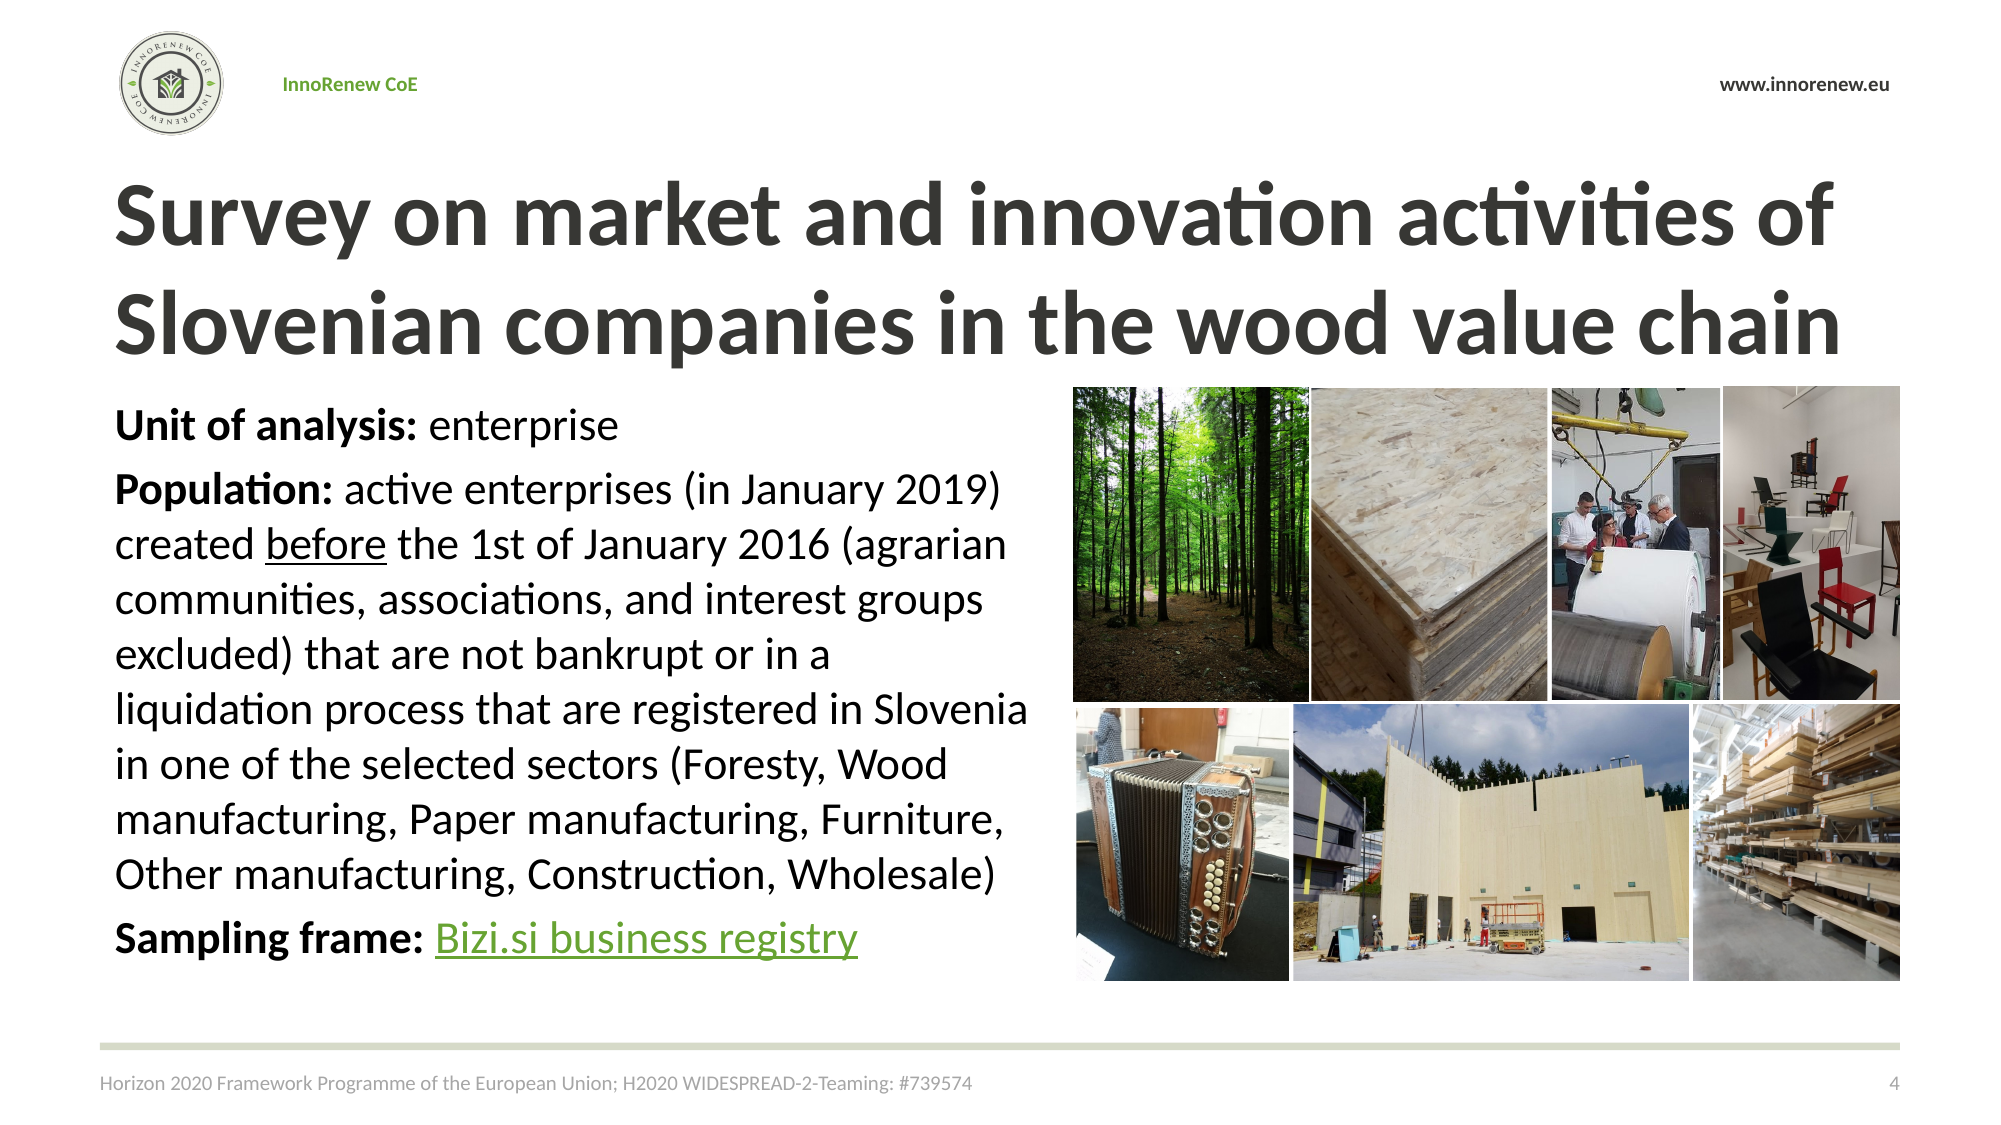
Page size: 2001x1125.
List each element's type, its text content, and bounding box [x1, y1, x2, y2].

picture [117, 30, 225, 137]
footer Horizon 2020 Framework Programme of the European Union; H2020 WIDESPREAD-2-Teaming: #739574 [99, 1042, 1340, 1103]
slide_number 4 [1433, 1042, 1900, 1103]
picture [1073, 387, 1309, 702]
picture [1076, 707, 1290, 981]
picture [1723, 386, 1901, 701]
picture [1292, 704, 1690, 981]
picture [1551, 388, 1721, 701]
title Survey on market and innovation activities of Slovenian companies in the wood value chain [99, 169, 1900, 358]
list Unit of analysis: enterprise Population: active enterprises (in January 2019) created before the 1st of January 2016 (agrarian communities, associations, and interest groups excluded) that are not bankrupt or in a liquidation process that are registered in Slovenia in one of the selected sectors (Foresty, Wood manufacturing, Paper manufacturing, Furniture, Other manufacturing, Construction, Wholesale) Sampling frame: Bizi.si business registry [99, 387, 1046, 1005]
picture [1692, 704, 1901, 981]
picture [1310, 388, 1548, 701]
